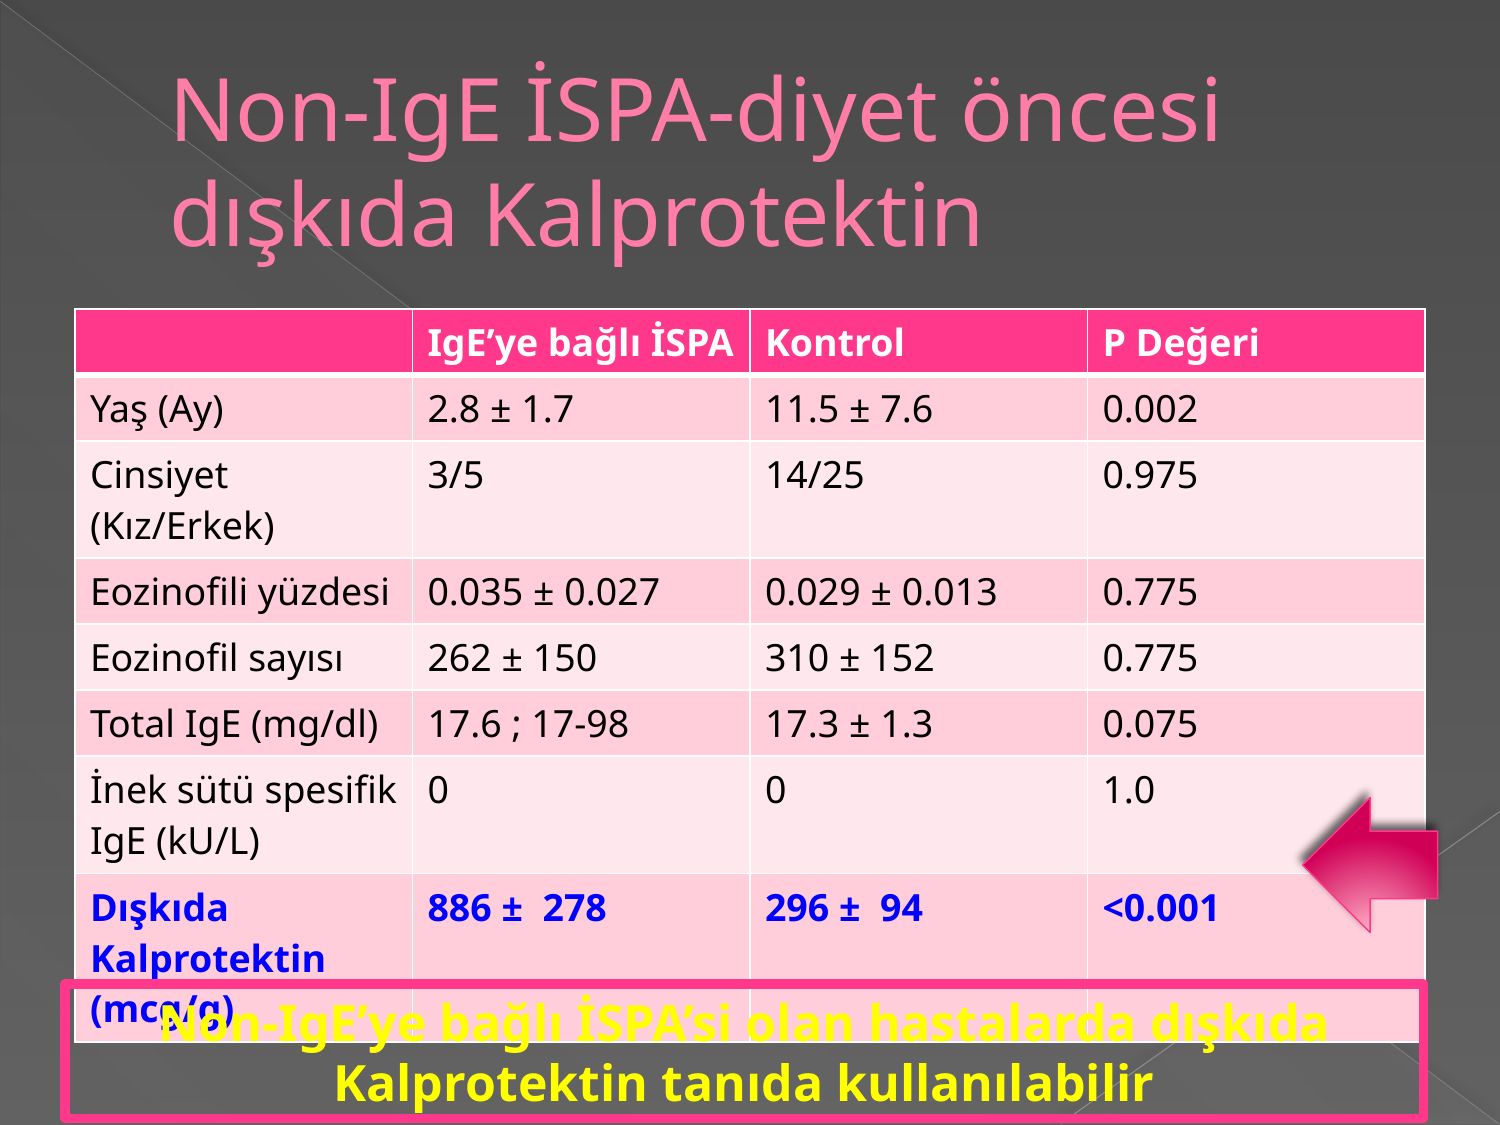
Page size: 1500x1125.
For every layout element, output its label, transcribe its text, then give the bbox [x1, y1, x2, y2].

text_box Non-IgE’ye bağlı İSPA’si olan hastalarda dışkıda Kalprotektin tanıda kullanılabilir [64, 983, 1424, 1119]
table_cell 0.029 ± 0.013 [751, 559, 1087, 623]
table_cell 2.8 ± 1.7 [413, 378, 749, 440]
text_box [1302, 796, 1439, 934]
table_cell Dışkıda Kalprotektin (mcg/g) [76, 874, 412, 983]
table_cell 262 ± 150 [413, 625, 749, 689]
table_cell Eozinofil sayısı [76, 625, 412, 689]
table_cell 1.0 [1088, 757, 1424, 873]
table_cell <0.001 [1088, 874, 1424, 983]
table_cell 886 ± 278 [413, 874, 749, 983]
table_cell Eozinofili yüzdesi [76, 559, 412, 623]
table_cell 0.775 [1088, 625, 1424, 689]
table_header [76, 310, 412, 372]
title Non-IgE İSPA-diyet öncesi dışkıda Kalprotektin [75, 43, 1425, 274]
table_cell 11.5 ± 7.6 [751, 378, 1087, 440]
table_cell İnek sütü spesifik IgE (kU/L) [76, 757, 412, 873]
table_cell 310 ± 152 [751, 625, 1087, 689]
table_cell 0 [751, 757, 1087, 873]
table_header IgE’ye bağlı İSPA [413, 310, 749, 372]
table_cell 0.002 [1088, 378, 1424, 440]
table_header P Değeri [1088, 310, 1424, 372]
table_cell 17.3 ± 1.3 [751, 691, 1087, 755]
table_cell 0 [413, 757, 749, 873]
table_cell 296 ± 94 [751, 874, 1087, 983]
table_cell 3/5 [413, 442, 749, 557]
table_cell Cinsiyet (Kız/Erkek) [76, 442, 412, 557]
table_cell 0.775 [1088, 559, 1424, 623]
table_cell Total IgE (mg/dl) [76, 691, 412, 755]
table_cell 17.6 ; 17-98 [413, 691, 749, 755]
table_cell 0.975 [1088, 442, 1424, 557]
table_cell Yaş (Ay) [76, 378, 412, 440]
table_cell 14/25 [751, 442, 1087, 557]
table_cell 0.035 ± 0.027 [413, 559, 749, 623]
table_header Kontrol [751, 310, 1087, 372]
table_cell 0.075 [1088, 691, 1424, 755]
